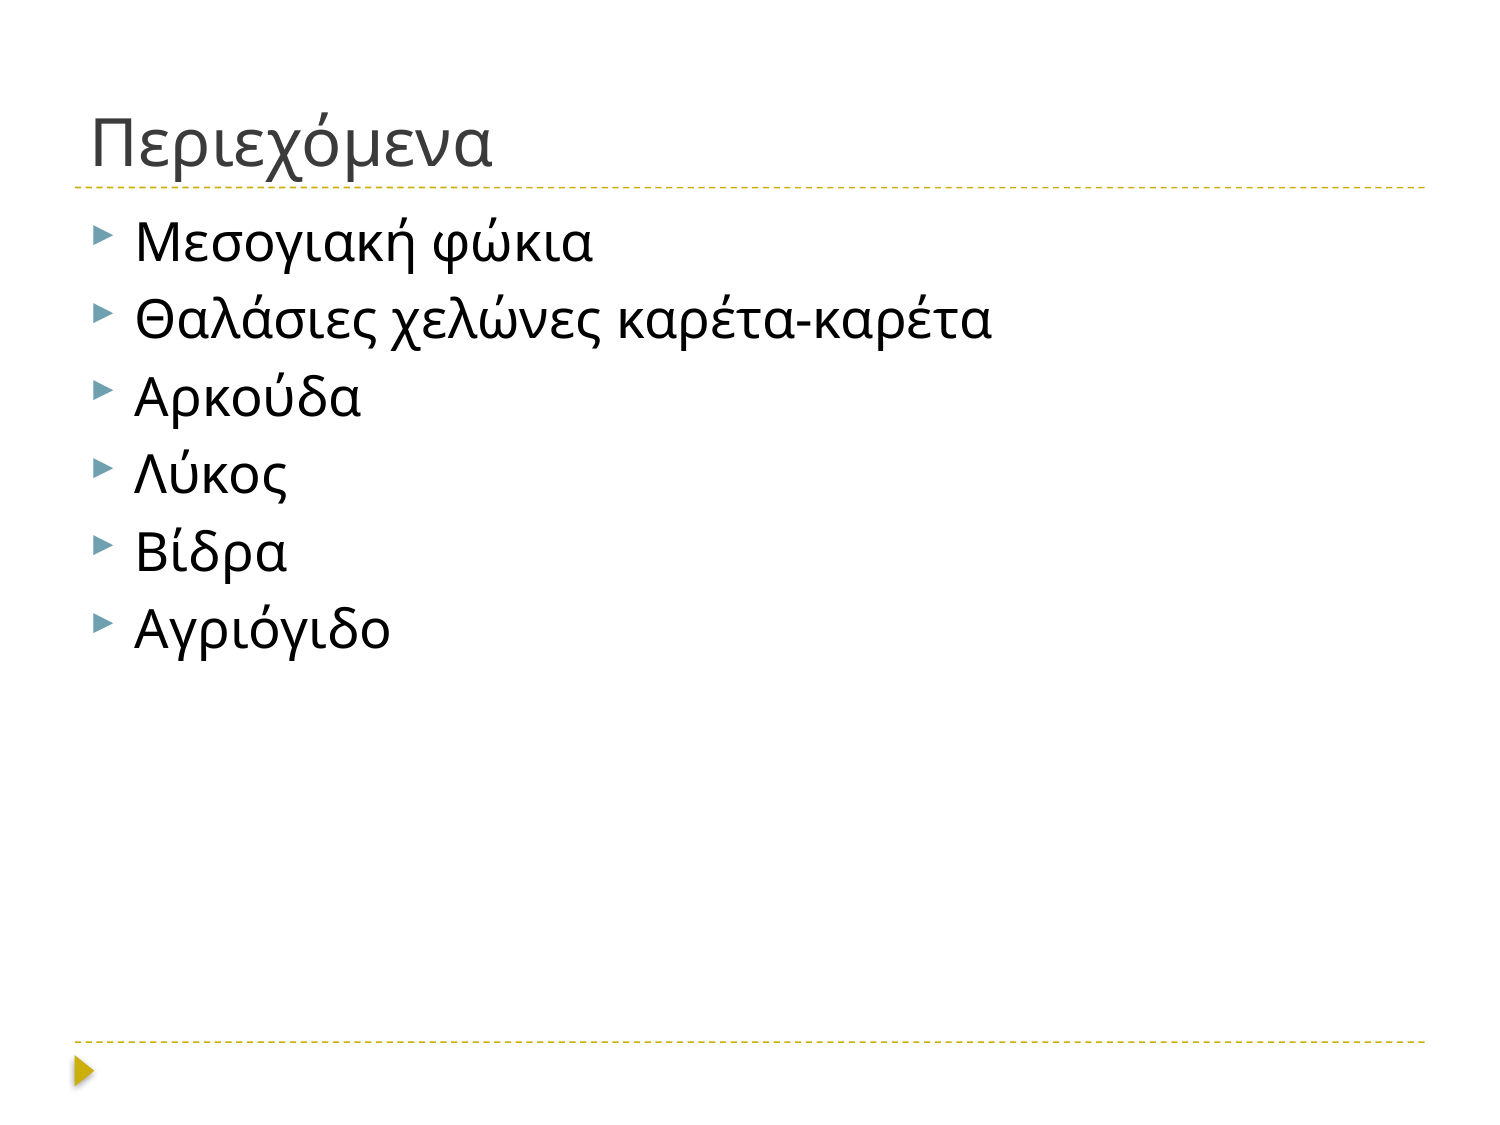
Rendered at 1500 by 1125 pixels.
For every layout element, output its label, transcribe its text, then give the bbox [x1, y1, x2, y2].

title Περιεχόμενα [75, 24, 1425, 188]
list Μεσογιακή φώκια Θαλάσιες χελώνες καρέτα-καρέτα Αρκούδα Λύκος Βίδρα Αγριόγιδο [75, 200, 1425, 1010]
